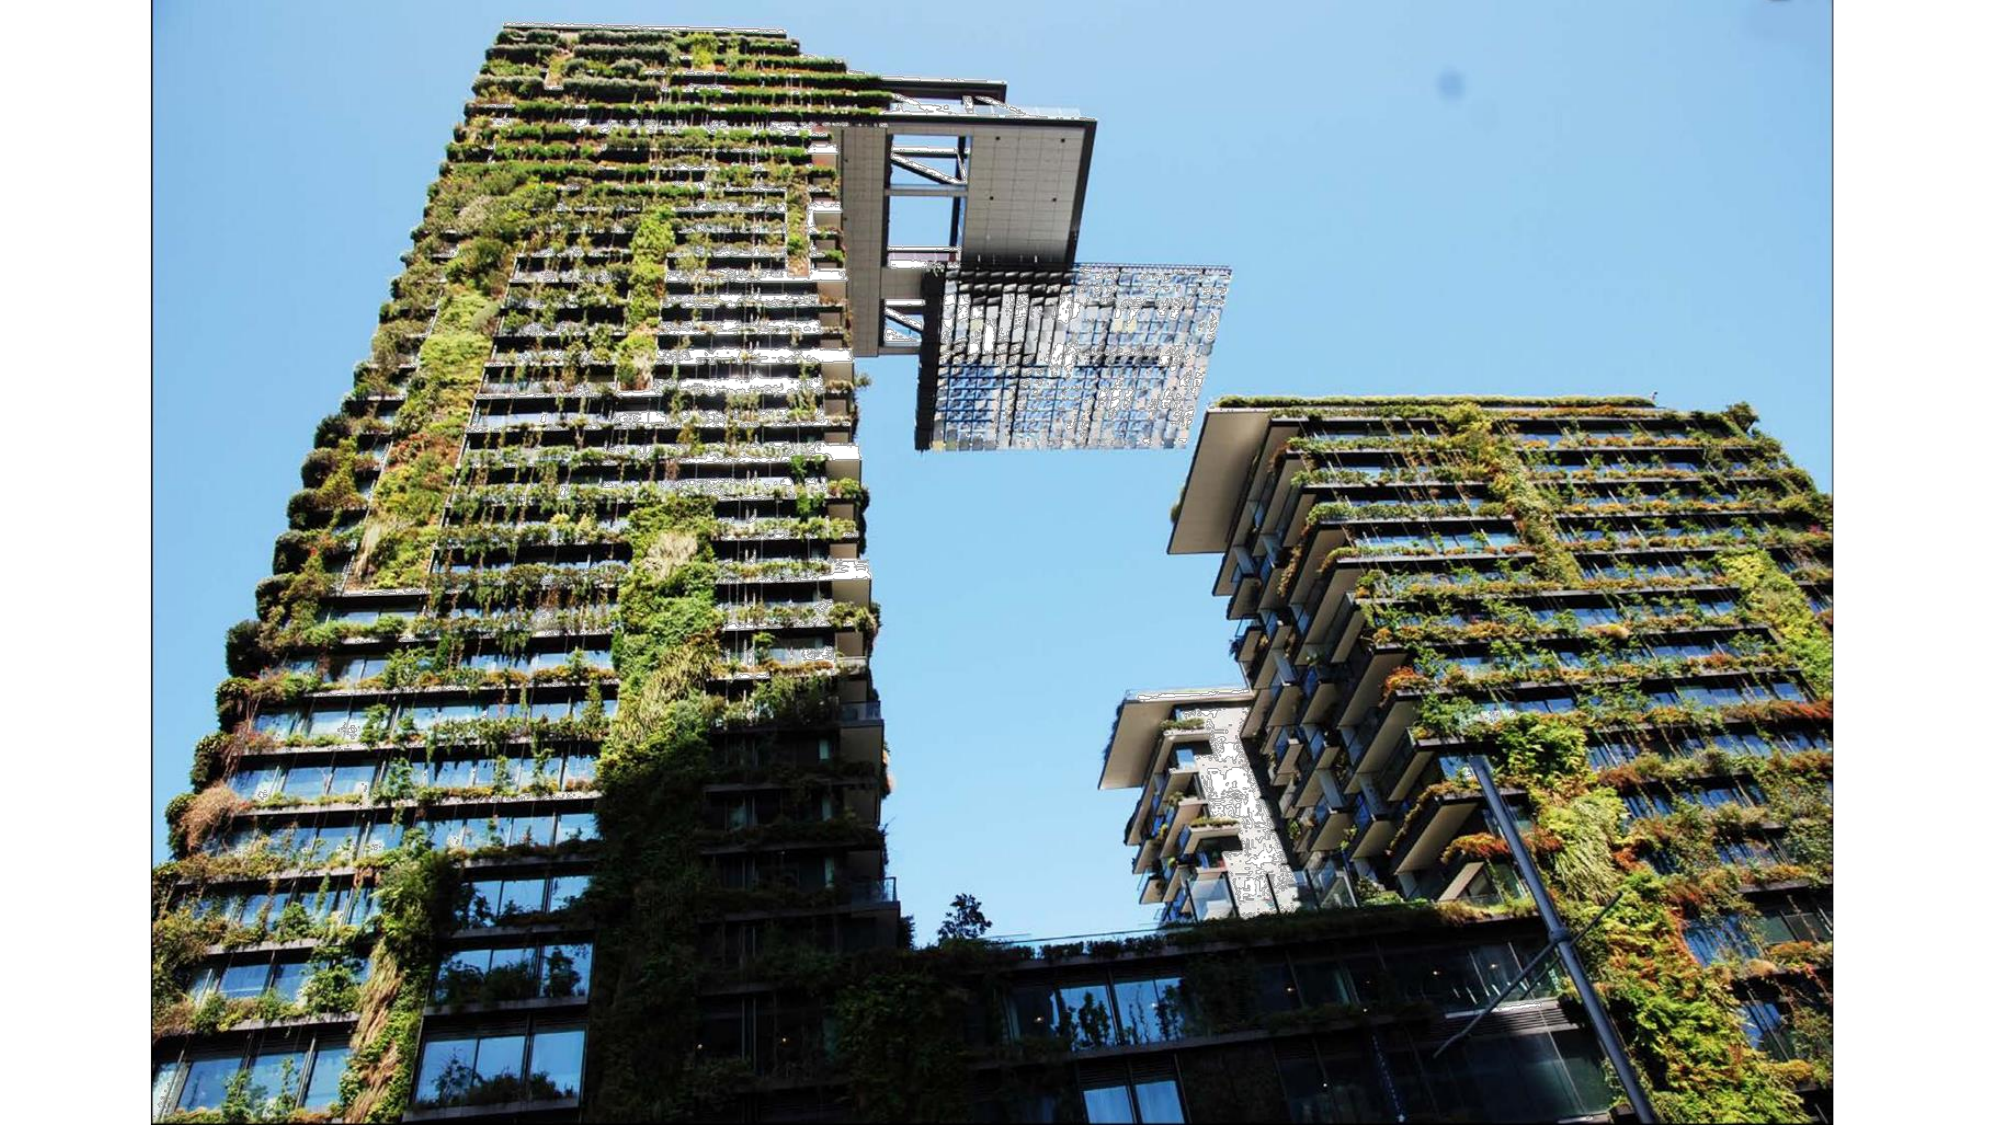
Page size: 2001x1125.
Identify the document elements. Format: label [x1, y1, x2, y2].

text_box [150, 0, 1834, 1125]
